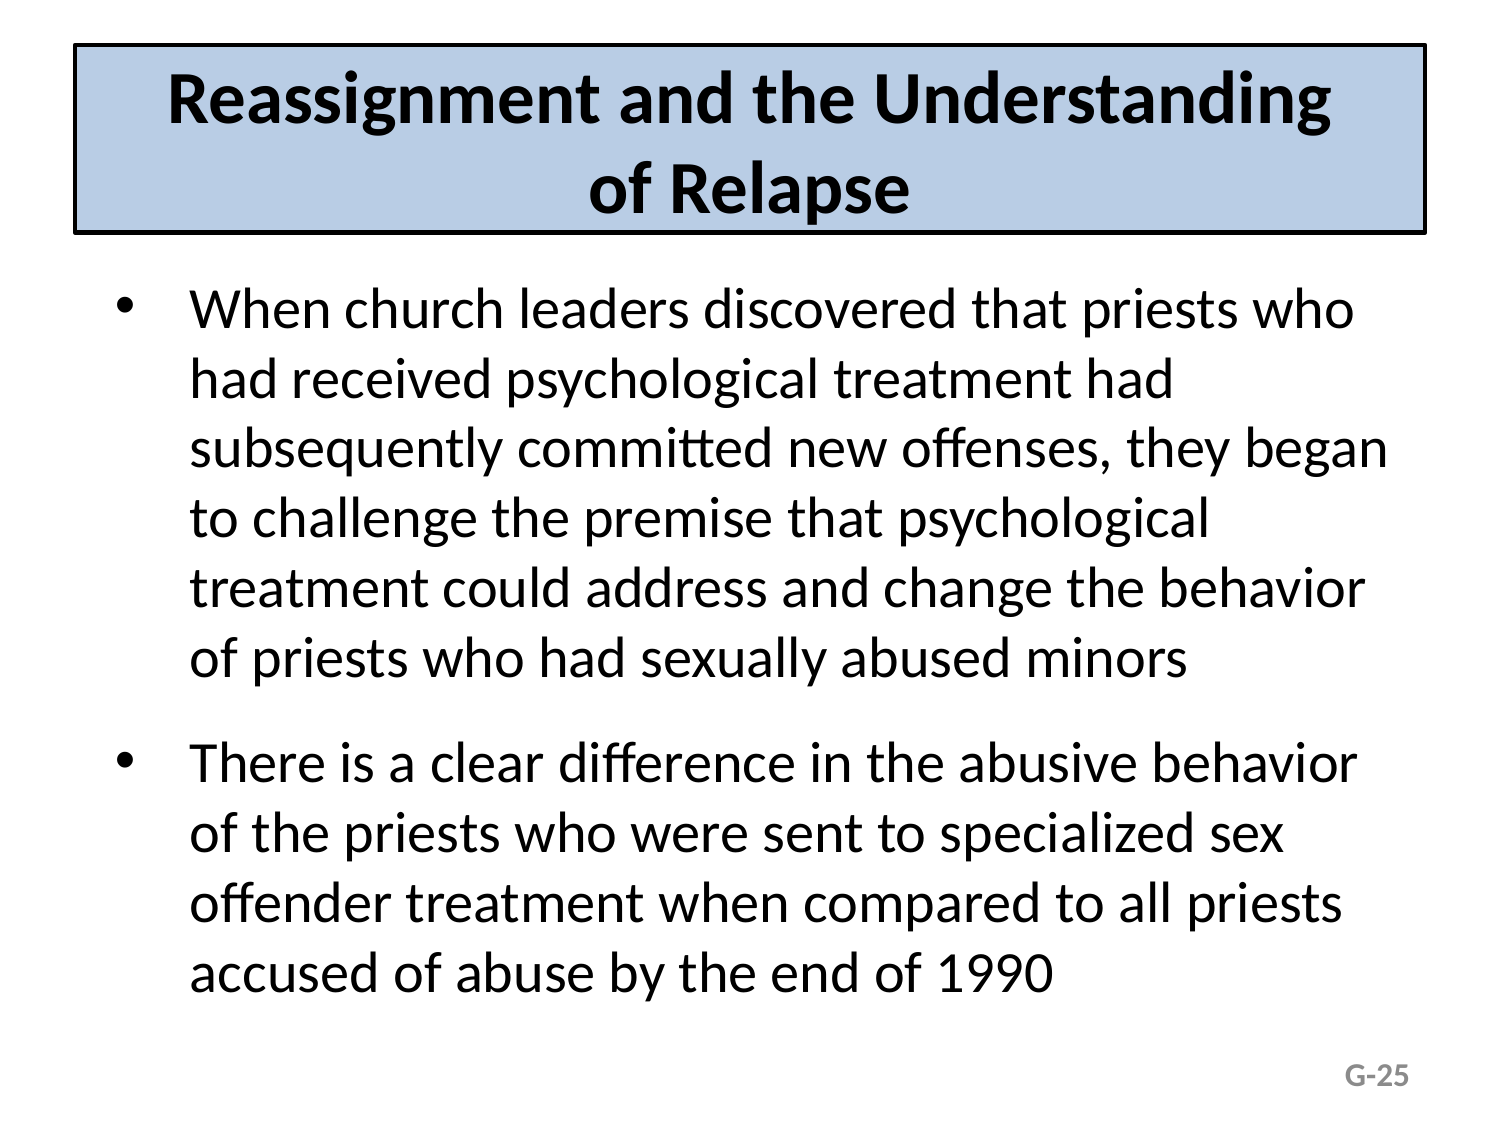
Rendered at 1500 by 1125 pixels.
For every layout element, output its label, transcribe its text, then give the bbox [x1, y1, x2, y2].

list When church leaders discovered that priests who had received psychological treatment had subsequently committed new offenses, they began to challenge the premise that psychological treatment could address and change the behavior of priests who had sexually abused minors There is a clear difference in the abusive behavior of the priests who were sent to specialized sex offender treatment when compared to all priests accused of abuse by the end of 1990 [99, 262, 1413, 1050]
slide_number G-25 [1074, 1042, 1425, 1103]
title Reassignment and the Understanding of Relapse [75, 45, 1425, 233]
